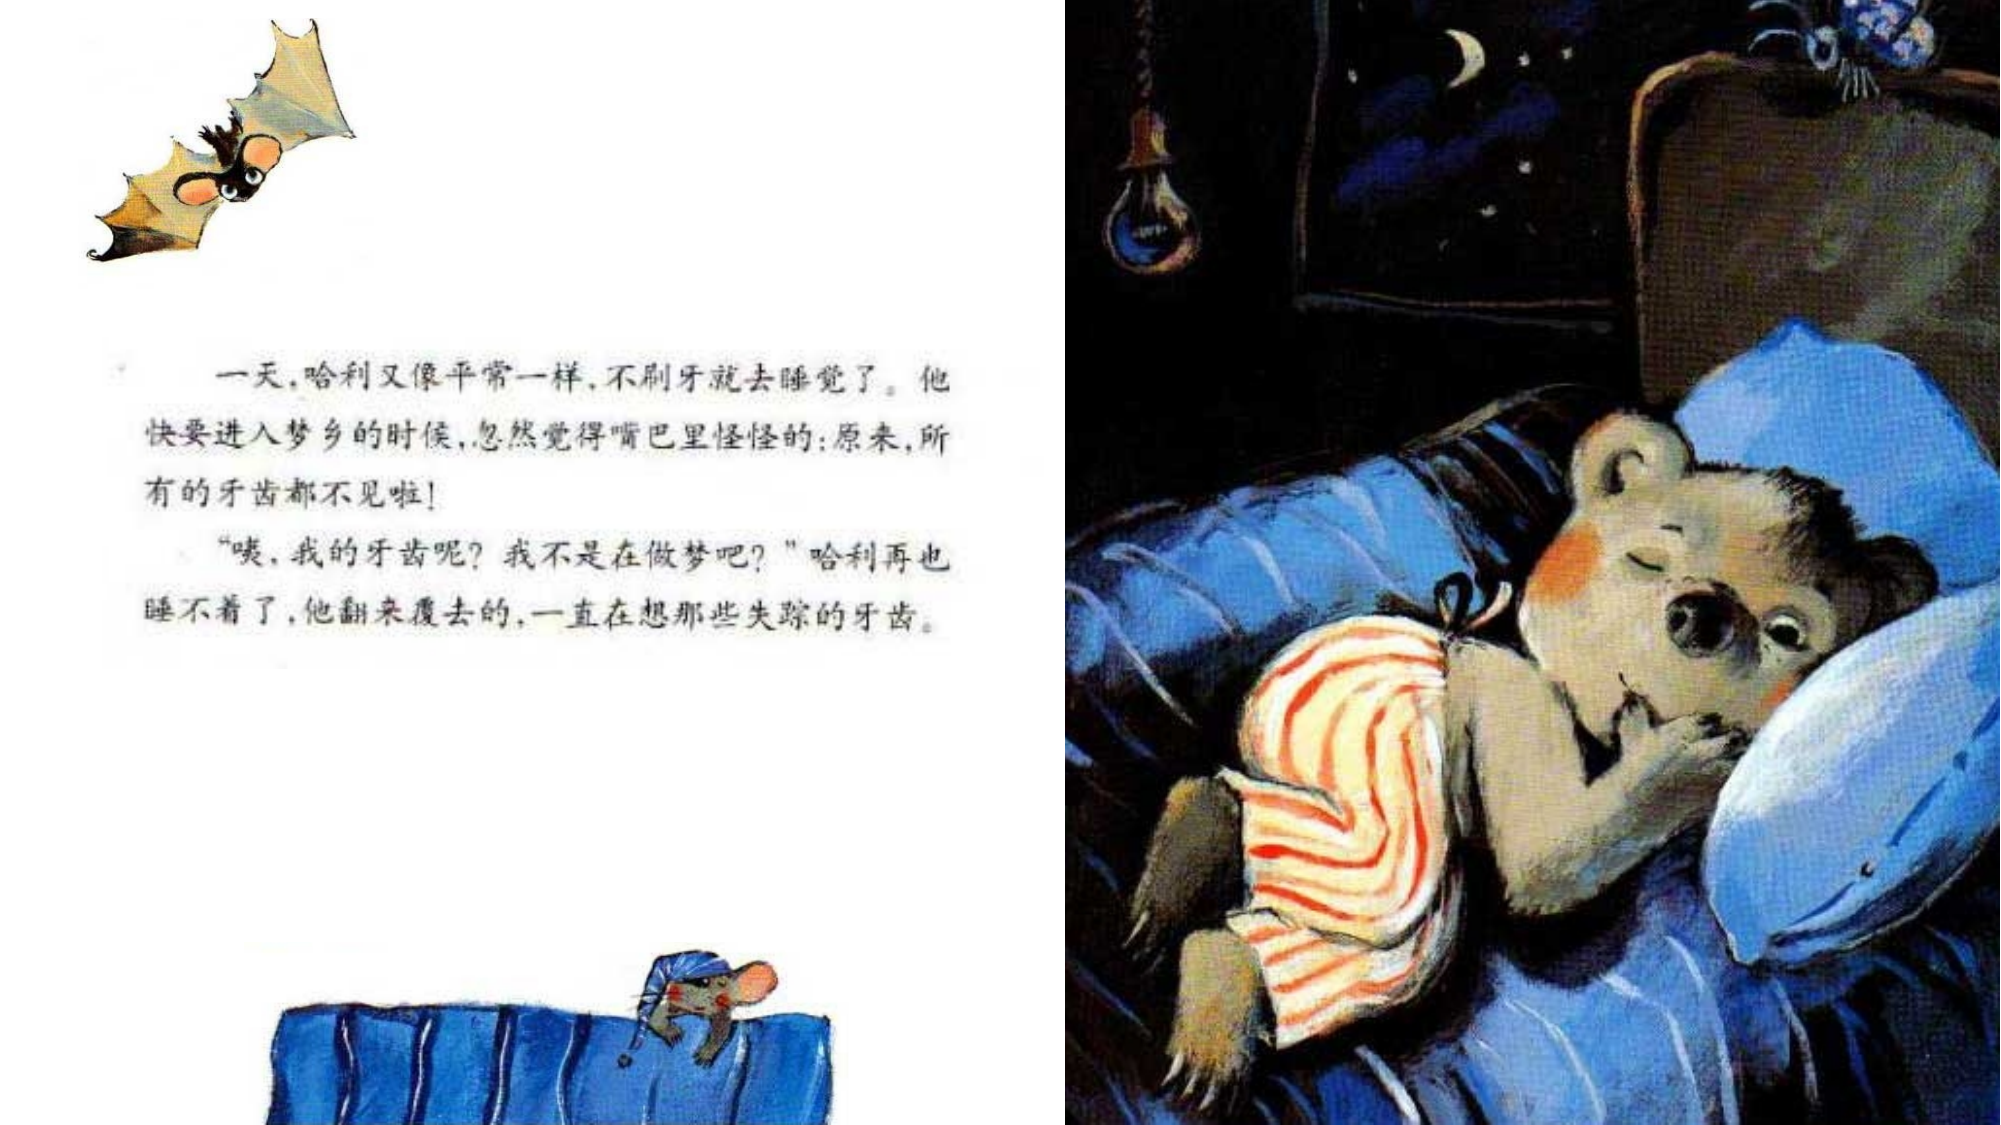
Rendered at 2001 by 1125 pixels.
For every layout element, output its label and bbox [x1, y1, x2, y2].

picture [1065, 0, 2000, 1125]
picture [102, 337, 1044, 669]
picture [78, 18, 374, 289]
picture [243, 942, 850, 1125]
